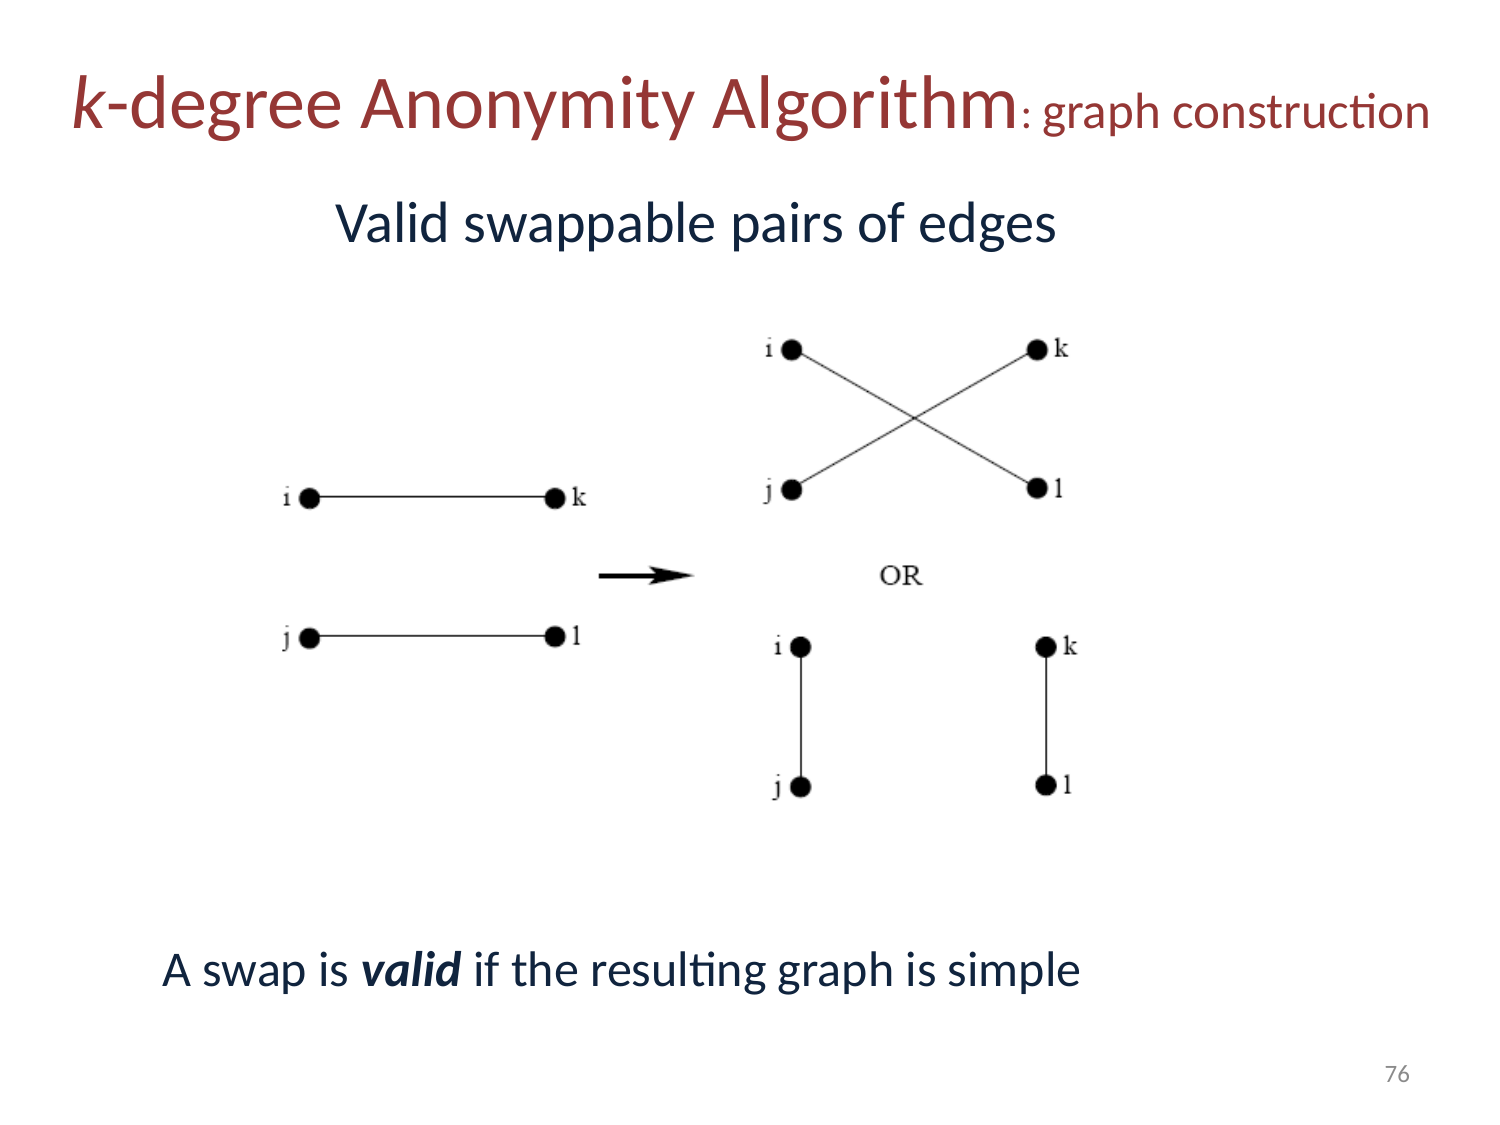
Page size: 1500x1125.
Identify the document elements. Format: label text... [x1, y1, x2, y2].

title Valid swappable pairs of edges [112, 161, 1281, 283]
text_box A swap is valid if the resulting graph is simple [147, 928, 1365, 1004]
slide_number 76 [1074, 1042, 1425, 1103]
text_box k-degree Anonymity Algorithm: graph construction [41, 35, 1447, 161]
picture [267, 302, 1081, 813]
